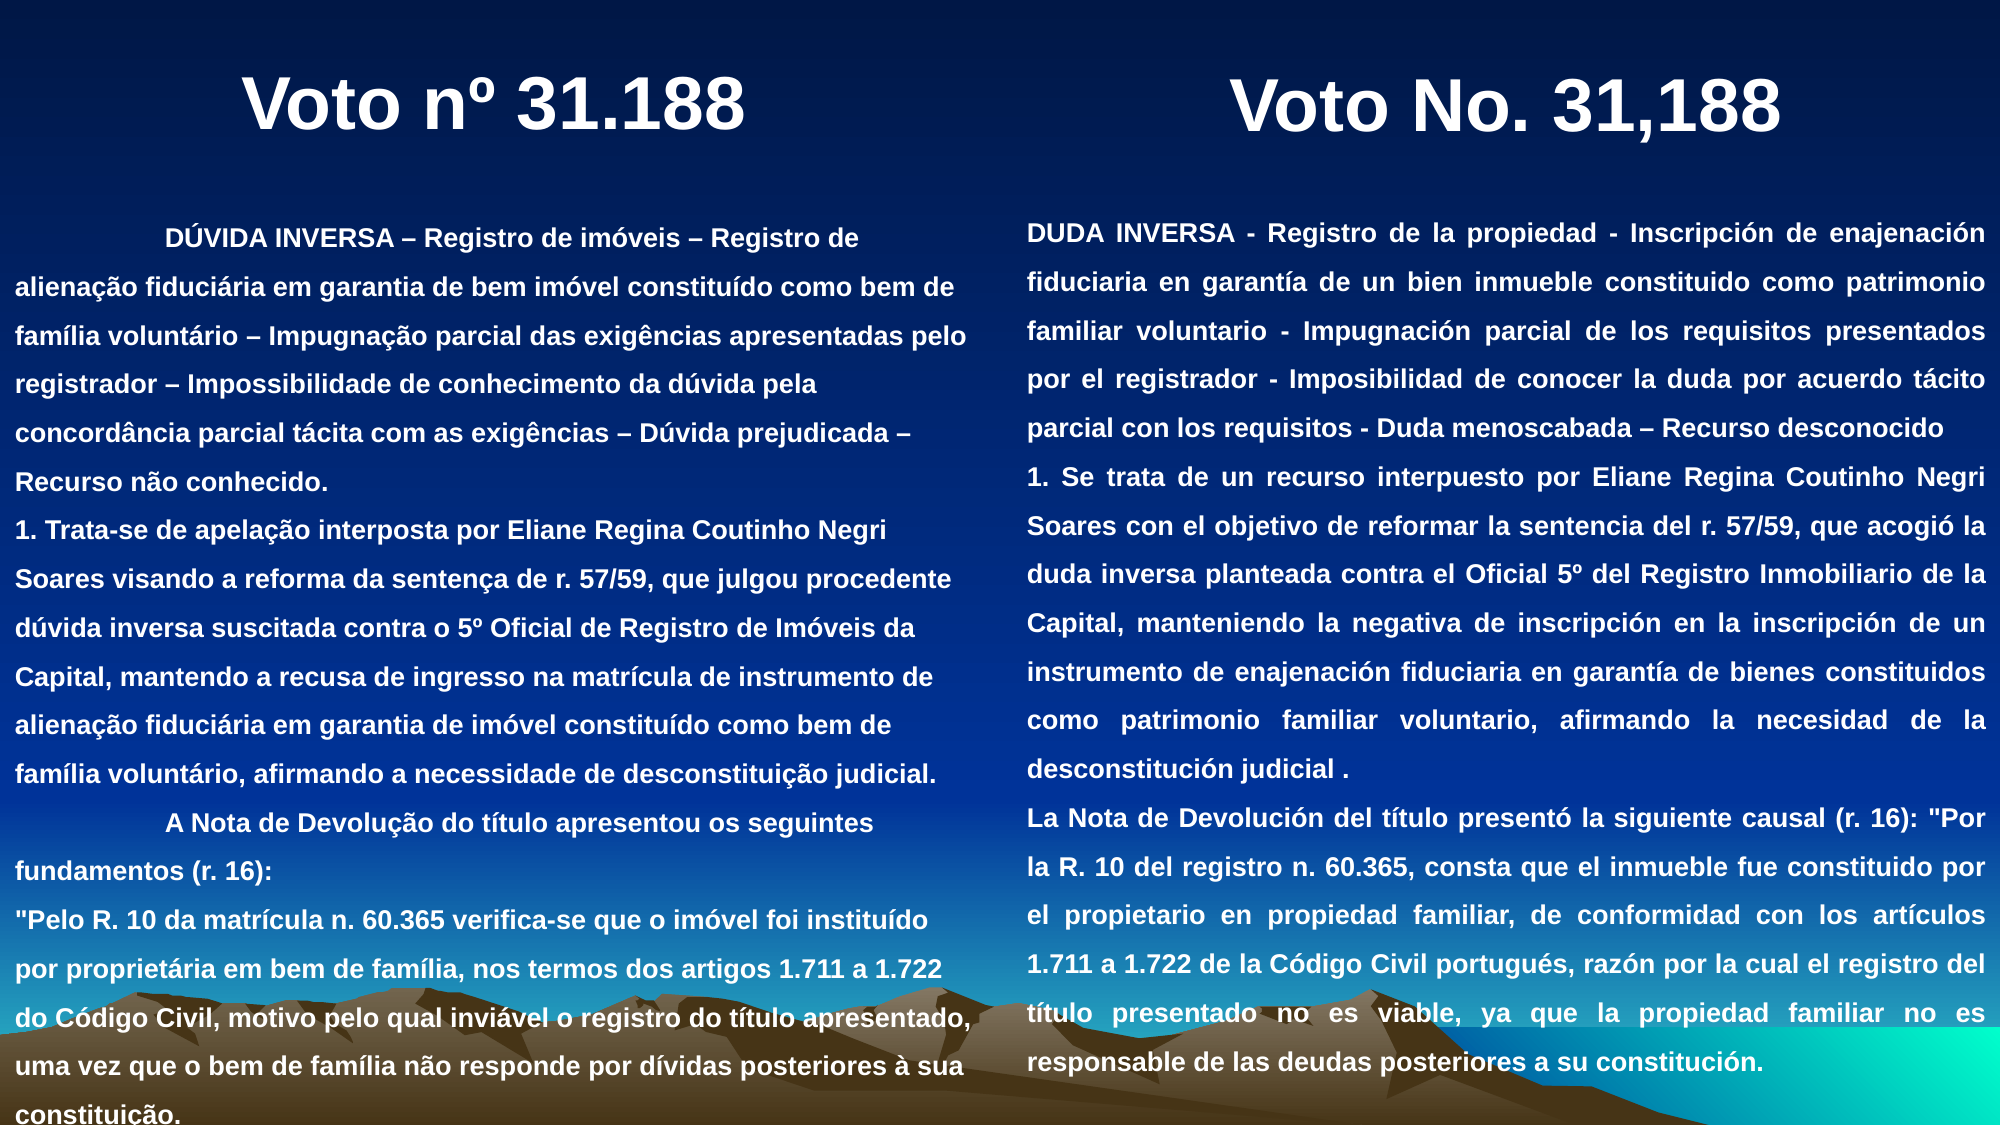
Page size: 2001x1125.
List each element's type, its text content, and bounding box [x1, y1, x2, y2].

text_box DUDA INVERSA - Registro de la propiedad - Inscripción de enajenación fiduciaria en garantía de un bien inmueble constituido como patrimonio familiar voluntario - Impugnación parcial de los requisitos presentados por el registrador - Imposibilidad de conocer la duda por acuerdo tácito parcial con los requisitos - Duda menoscabada – Recurso desconocido 1. Se trata de un recurso interpuesto por Eliane Regina Coutinho Negri Soares con el objetivo de reformar la sentencia del r. 57/59, que acogió la duda inversa planteada contra el Oficial 5º del Registro Inmobiliario de la Capital, manteniendo la negativa de inscripción en la inscripción de un instrumento de enajenación fiduciaria en garantía de bienes constituidos como patrimonio familiar voluntario, afirmando la necesidad de la desconstitución judicial . La Nota de Devolución del título presentó la siguiente causal (r. 16): "Por la R. 10 del registro n. 60.365, consta que el inmueble fue constituido por el propietario en propiedad familiar, de conformidad con los artículos 1.711 a 1.722 de la Código Civil portugués, razón por la cual el registro del título presentado no es viable, ya que la propiedad familiar no es responsable de las deudas posteriores a su constitución. [1012, 192, 2000, 1084]
text_box Voto No. 31,188 [1012, 48, 2000, 154]
text_box DÚVIDA INVERSA – Registro de imóveis – Registro de alienação fiduciária em garantia de bem imóvel constituído como bem de família voluntário – Impugnação parcial das exigências apresentadas pelo registrador – Impossibilidade de conhecimento da dúvida pela concordância parcial tácita com as exigências – Dúvida prejudicada – Recurso não conhecido. 1. Trata-se de apelação interposta por Eliane Regina Coutinho Negri Soares visando a reforma da sentença de r. 57/59, que julgou procedente dúvida inversa suscitada contra o 5º Oficial de Registro de Imóveis da Capital, mantendo a recusa de ingresso na matrícula de instrumento de alienação fiduciária em garantia de imóvel constituído como bem de família voluntário, afirmando a necessidade de desconstituição judicial. A Nota de Devolução do título apresentou os seguintes fundamentos (r. 16): "Pelo R. 10 da matrícula n. 60.365 verifica-se que o imóvel foi instituído por proprietária em bem de família, nos termos dos artigos 1.711 a 1.722 do Código Civil, motivo pelo qual inviável o registro do título apresentado, uma vez que o bem de família não responde por dívidas posteriores à sua constituição. [0, 196, 988, 1125]
text_box Voto nº 31.188 [0, 46, 988, 152]
